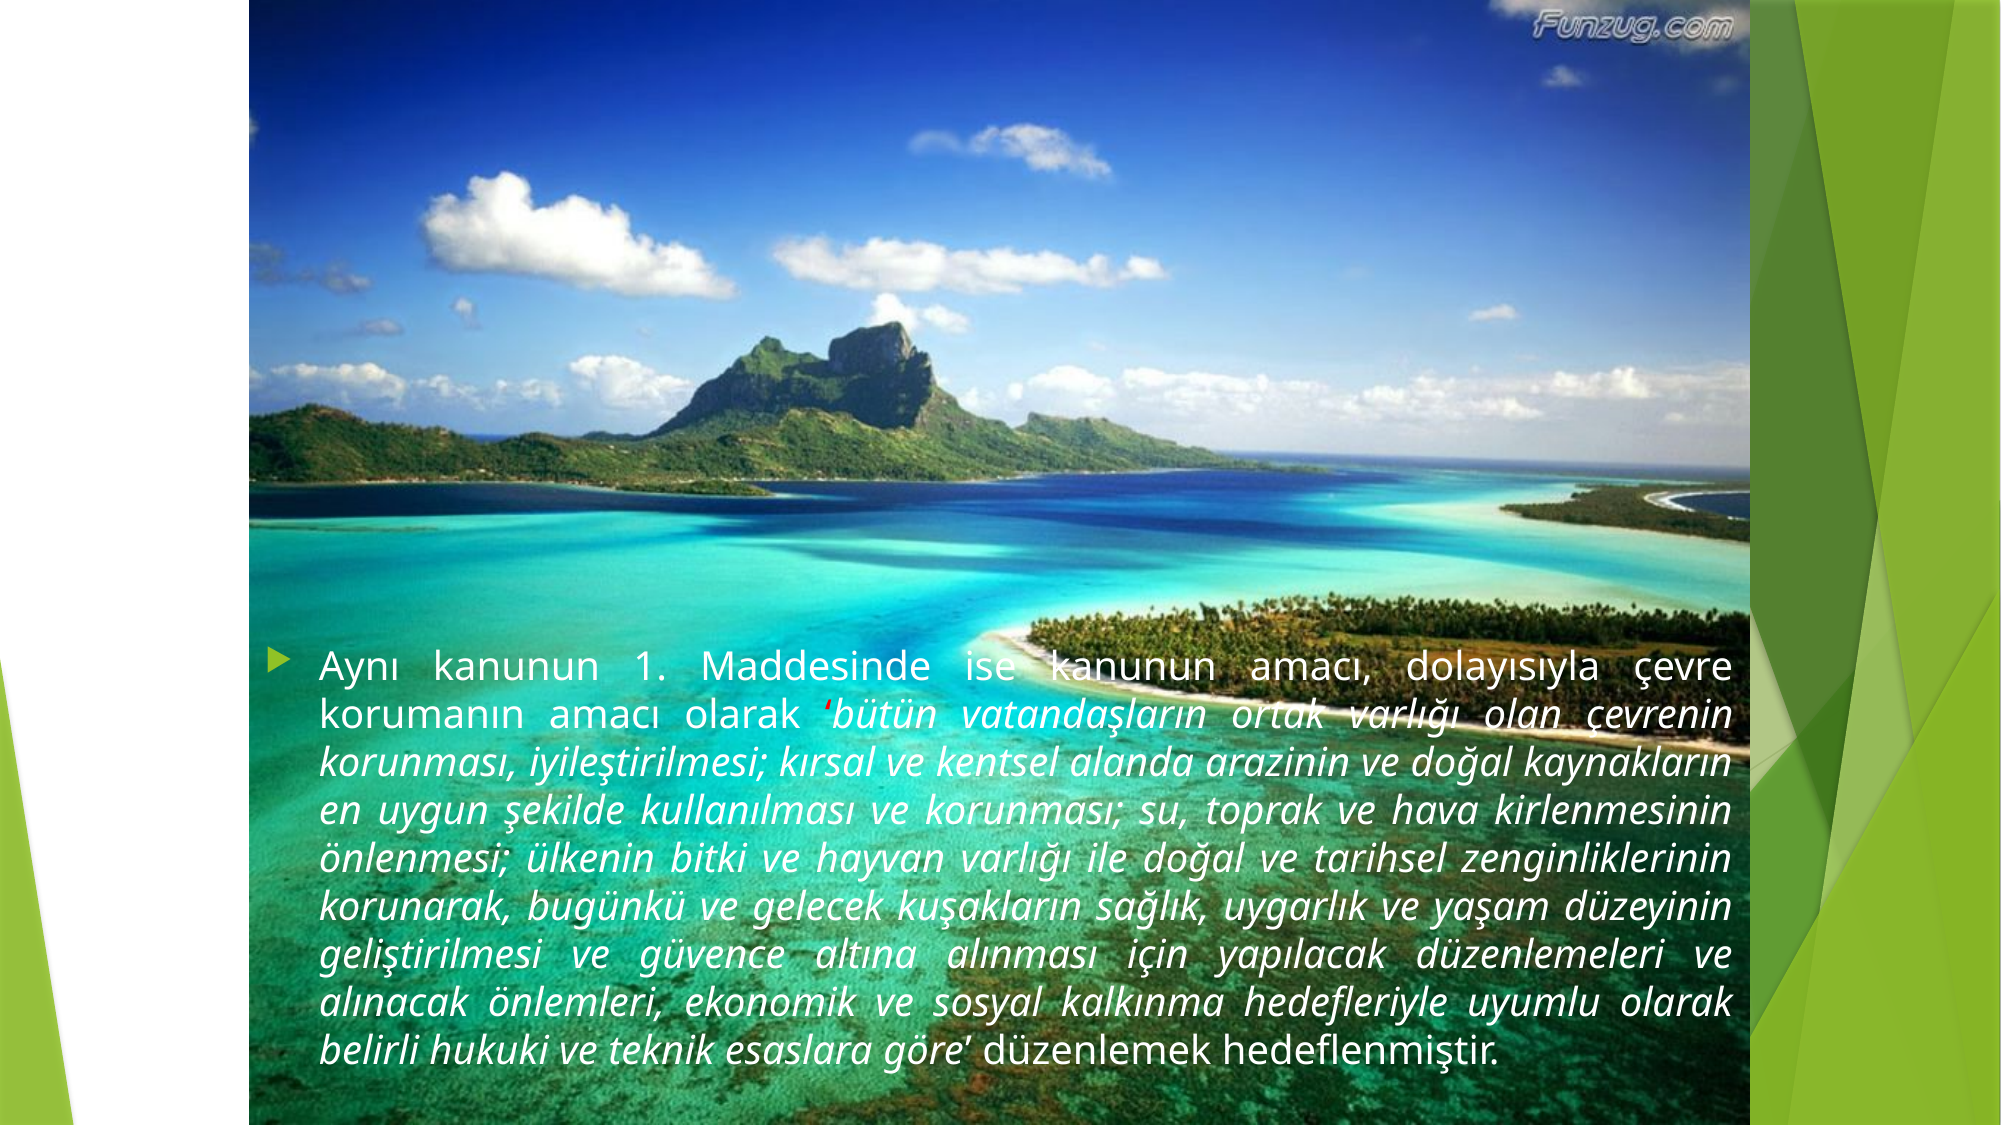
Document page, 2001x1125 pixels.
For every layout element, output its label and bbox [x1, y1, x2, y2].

picture [249, 0, 1751, 1125]
